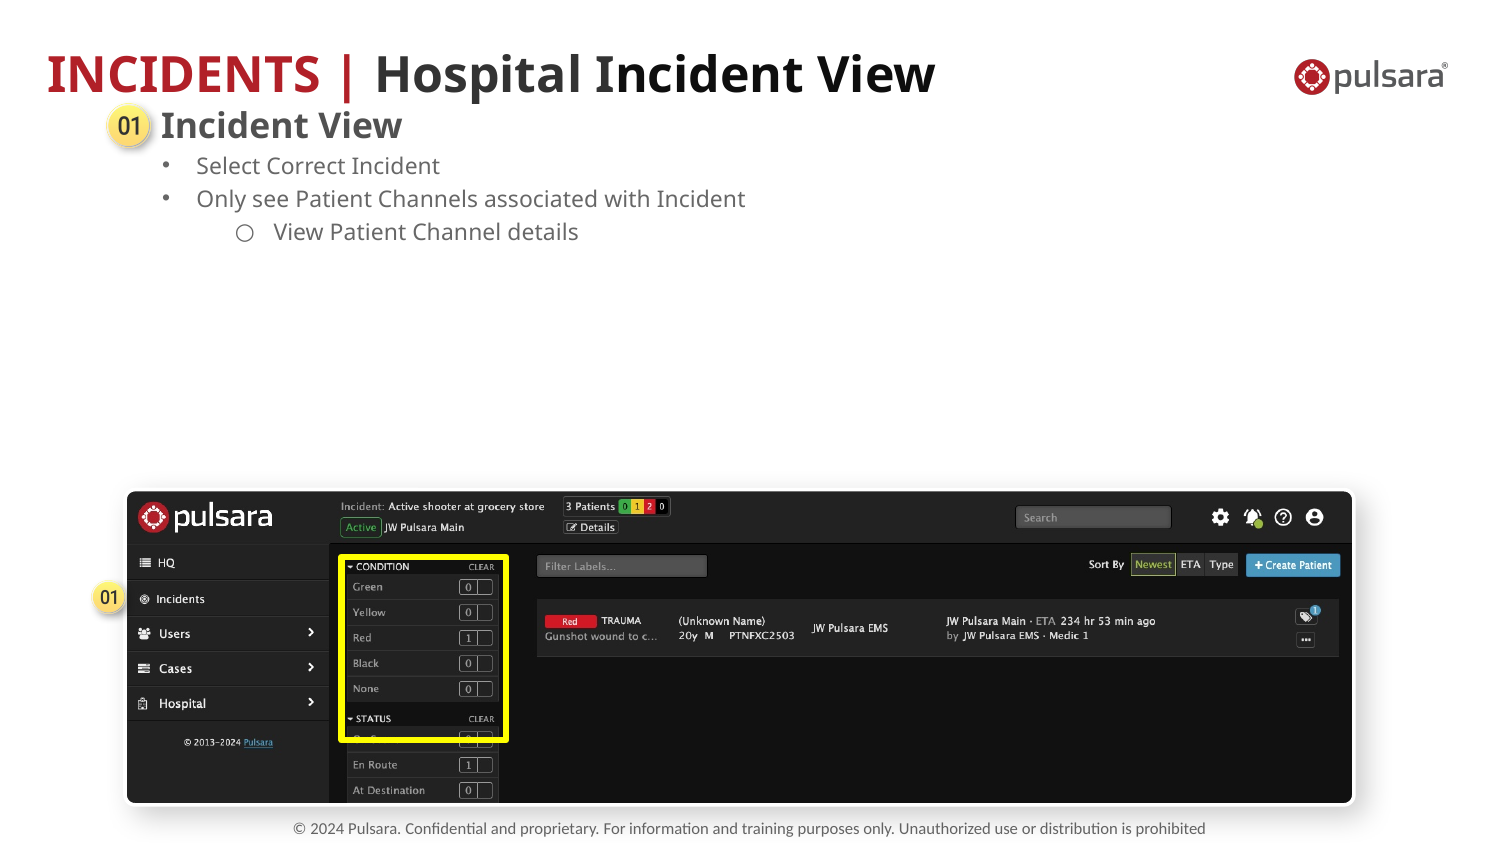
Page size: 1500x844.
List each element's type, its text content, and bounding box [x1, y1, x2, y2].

text_box Incident View Select Correct Incident Only see Patient Channels associated with Incident View Patient Channel details [149, 97, 802, 251]
picture [1292, 56, 1450, 98]
picture [91, 489, 1355, 806]
text_box INCIDENTS | Hospital Incident View [35, 37, 1011, 109]
picture [106, 103, 151, 148]
